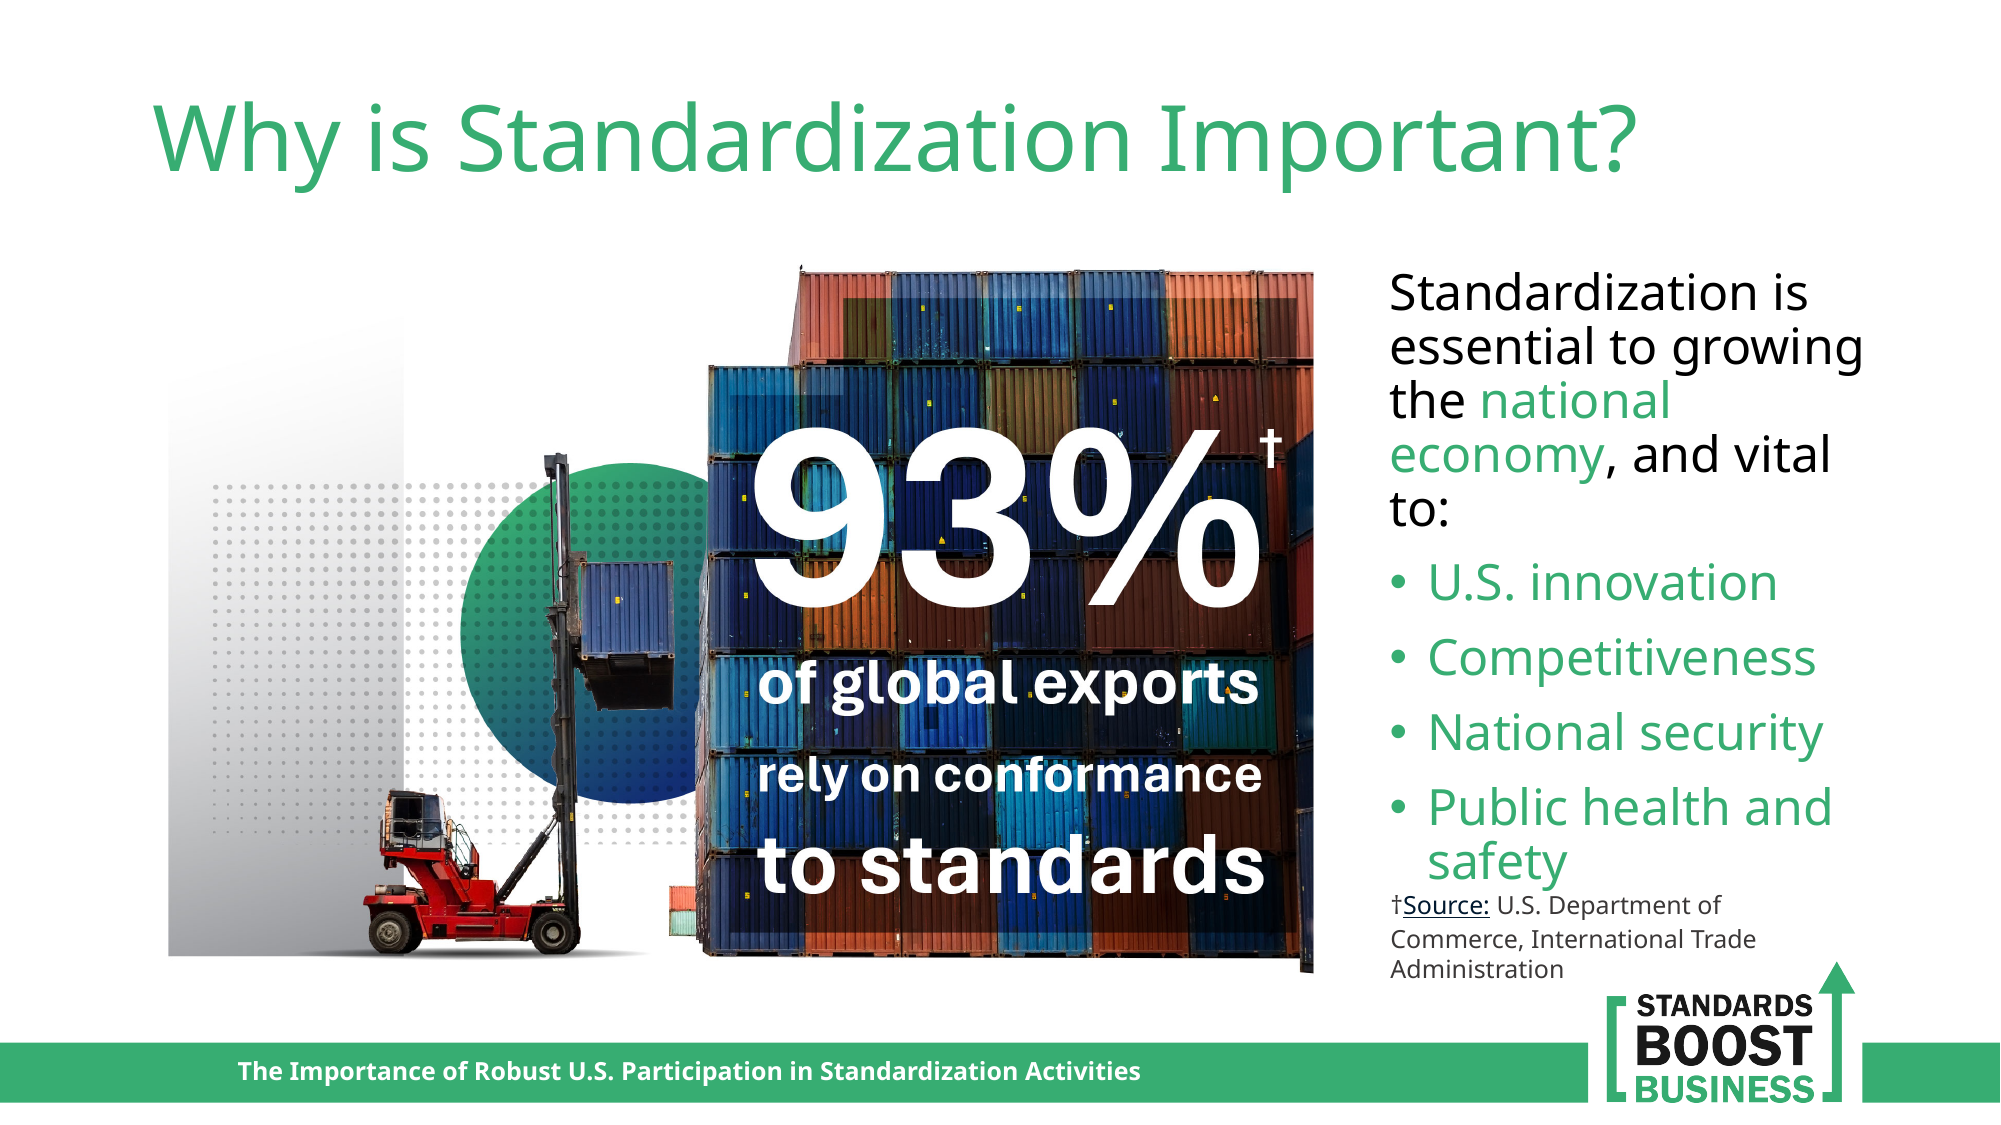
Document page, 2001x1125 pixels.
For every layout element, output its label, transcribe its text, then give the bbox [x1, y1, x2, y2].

text_box †Source: U.S. Department of Commerce, International Trade Administration [1429, 907, 1863, 991]
title Why is Standardization Important? [137, 59, 1863, 224]
footer The Importance of Robust U.S. Participation in Standardization Activities [222, 1042, 1546, 1103]
text_box Standardization is essential to growing the national economy, and vital to: U.S. innovation Competitiveness National security Public health and safety [1429, 259, 1897, 907]
picture [48, 133, 1429, 992]
picture [1605, 991, 1856, 1103]
